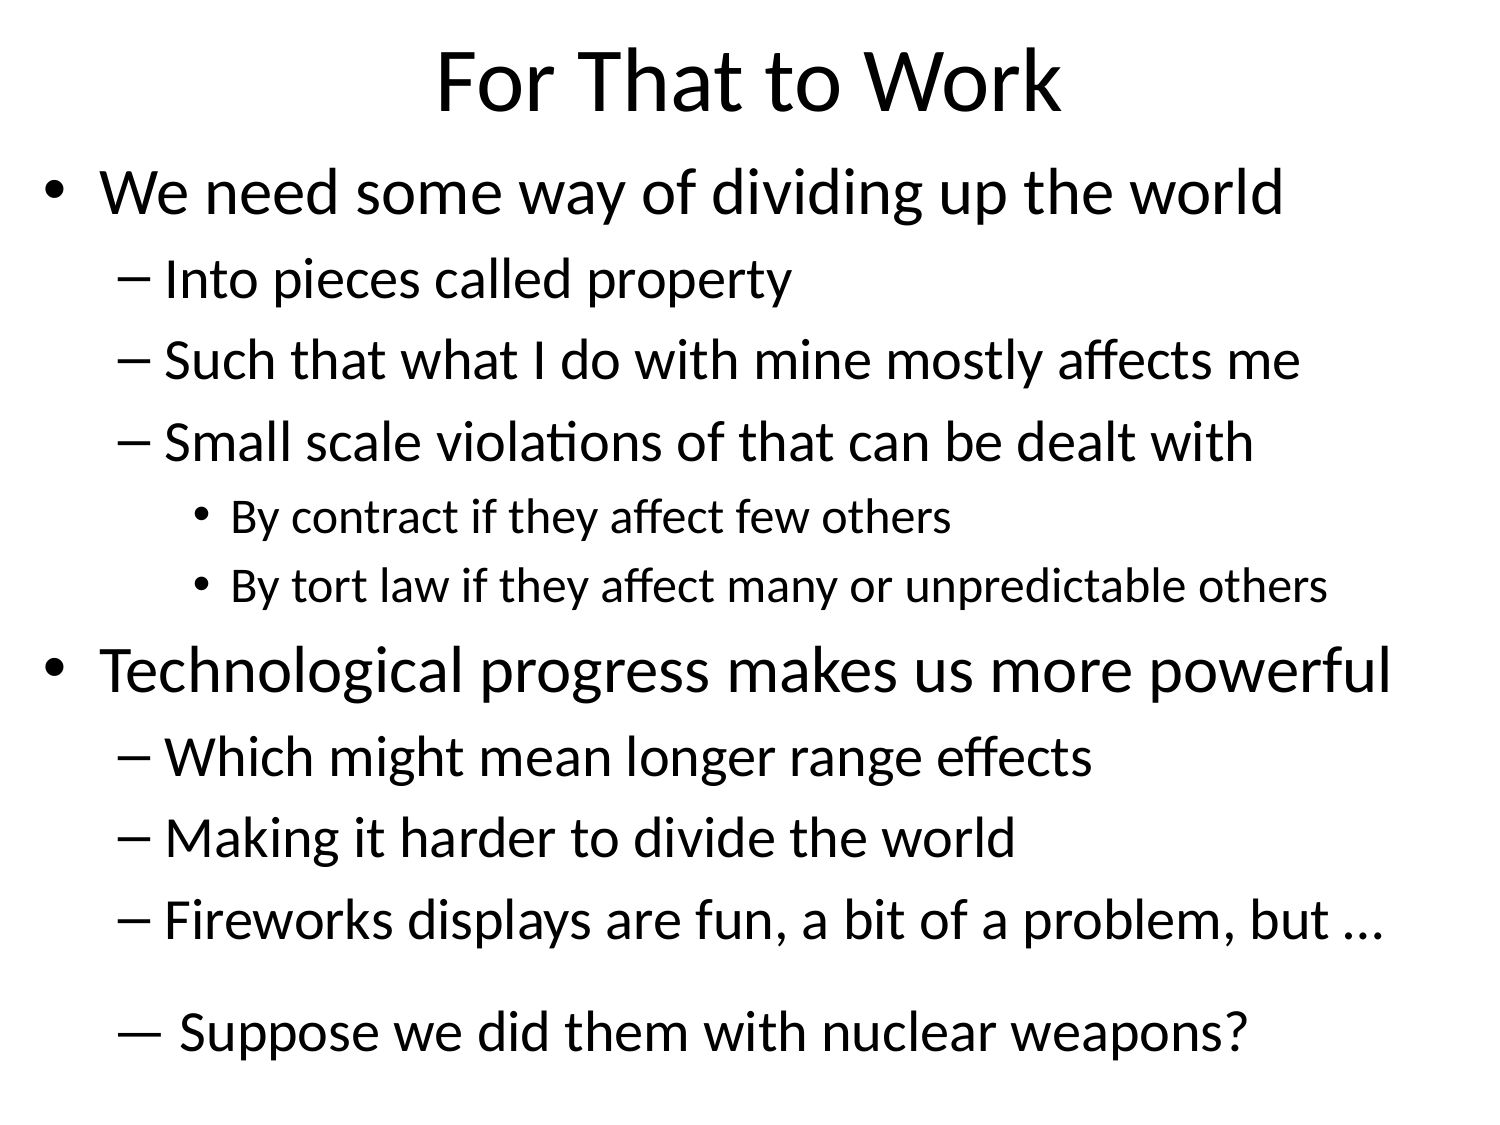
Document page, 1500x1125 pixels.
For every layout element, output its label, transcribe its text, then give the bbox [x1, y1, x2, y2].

text_box — Suppose we did them with nuclear weapons? [99, 986, 1311, 1071]
title For That to Work [75, 9, 1425, 140]
list We need some way of dividing up the world Into pieces called property Such that what I do with mine mostly affects me Small scale violations of that can be dealt with By contract if they affect few others By tort law if they affect many or unpredictable others Technological progress makes us more powerful Which might mean longer range effects Making it harder to divide the world Fireworks displays are fun, a bit of a problem, but … [27, 140, 1425, 984]
